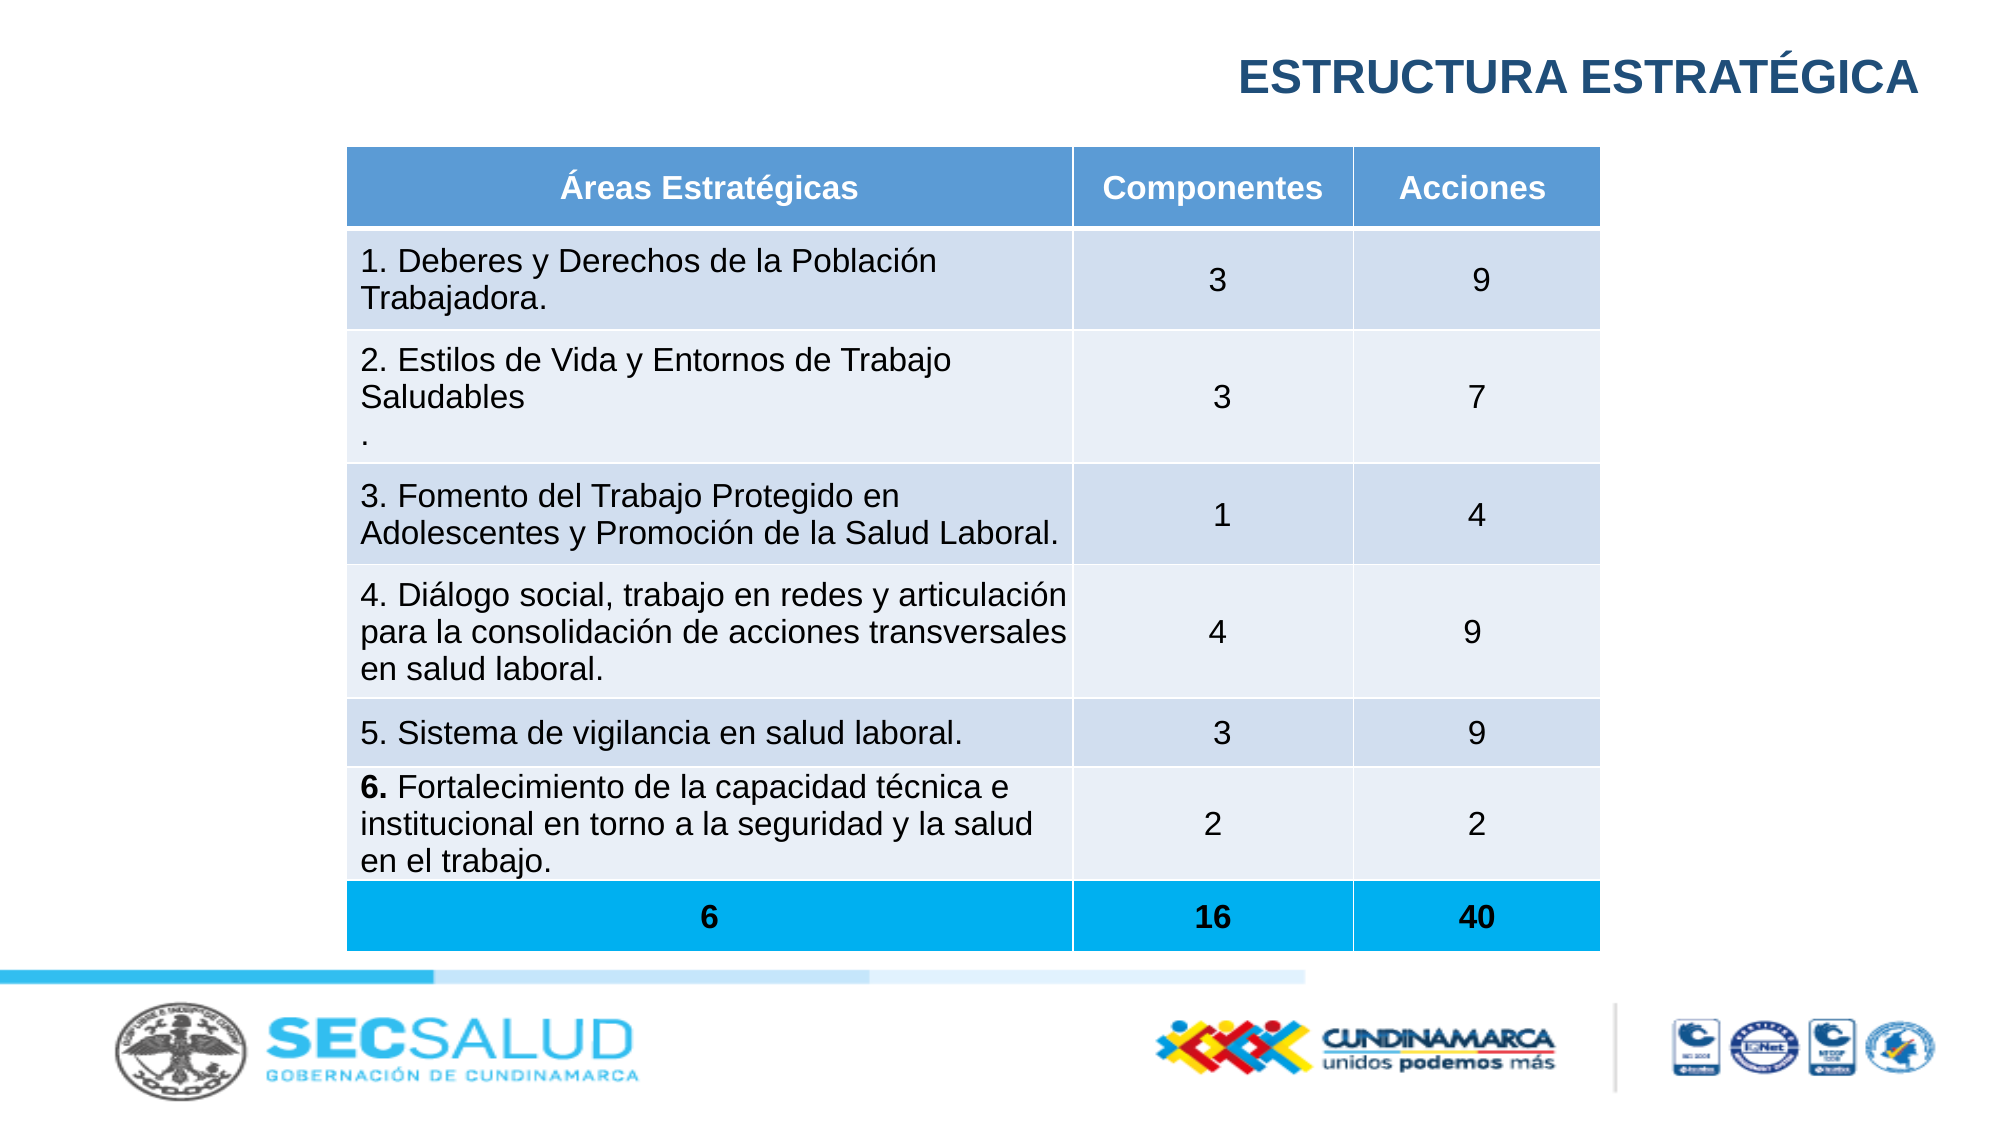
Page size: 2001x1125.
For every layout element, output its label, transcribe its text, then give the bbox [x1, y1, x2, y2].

table_cell 3 [1074, 331, 1353, 462]
table_cell 3 [1074, 699, 1353, 766]
table_cell 2 [1074, 768, 1353, 879]
picture [0, 0, 2001, 1125]
table_cell 3. Fomento del Trabajo Protegido en Adolescentes y Promoción de la Salud Laboral. [347, 464, 1072, 564]
table_cell 4 [1074, 565, 1353, 697]
table_cell 9 [1354, 231, 1600, 329]
table_cell 6 [347, 881, 1072, 951]
table_cell 3 [1074, 231, 1353, 329]
table_cell 7 [1354, 331, 1600, 462]
table_header Áreas Estratégicas [347, 147, 1072, 226]
table_cell 9 [1354, 565, 1600, 697]
table_cell 1. Deberes y Derechos de la Población Trabajadora. [347, 231, 1072, 329]
table_cell 16 [1074, 881, 1353, 951]
table_cell 2. Estilos de Vida y Entornos de Trabajo Saludables . [347, 331, 1072, 462]
table_cell 6. Fortalecimiento de la capacidad técnica e institucional en torno a la seguridad y la salud en el trabajo. [347, 768, 1072, 879]
table_header Componentes [1074, 147, 1353, 226]
table_cell 5. Sistema de vigilancia en salud laboral. [347, 699, 1072, 766]
text_box ESTRUCTURA ESTRATÉGICA [779, 38, 1948, 111]
table_cell 1 [1074, 464, 1353, 564]
table_cell 4. Diálogo social, trabajo en redes y articulación para la consolidación de acciones transversales en salud laboral. [347, 565, 1072, 697]
table_cell 4 [1354, 464, 1600, 564]
table_cell 2 [1354, 768, 1600, 879]
table_header Acciones [1354, 147, 1600, 226]
table_cell 40 [1354, 881, 1600, 951]
table_cell 9 [1354, 699, 1600, 766]
